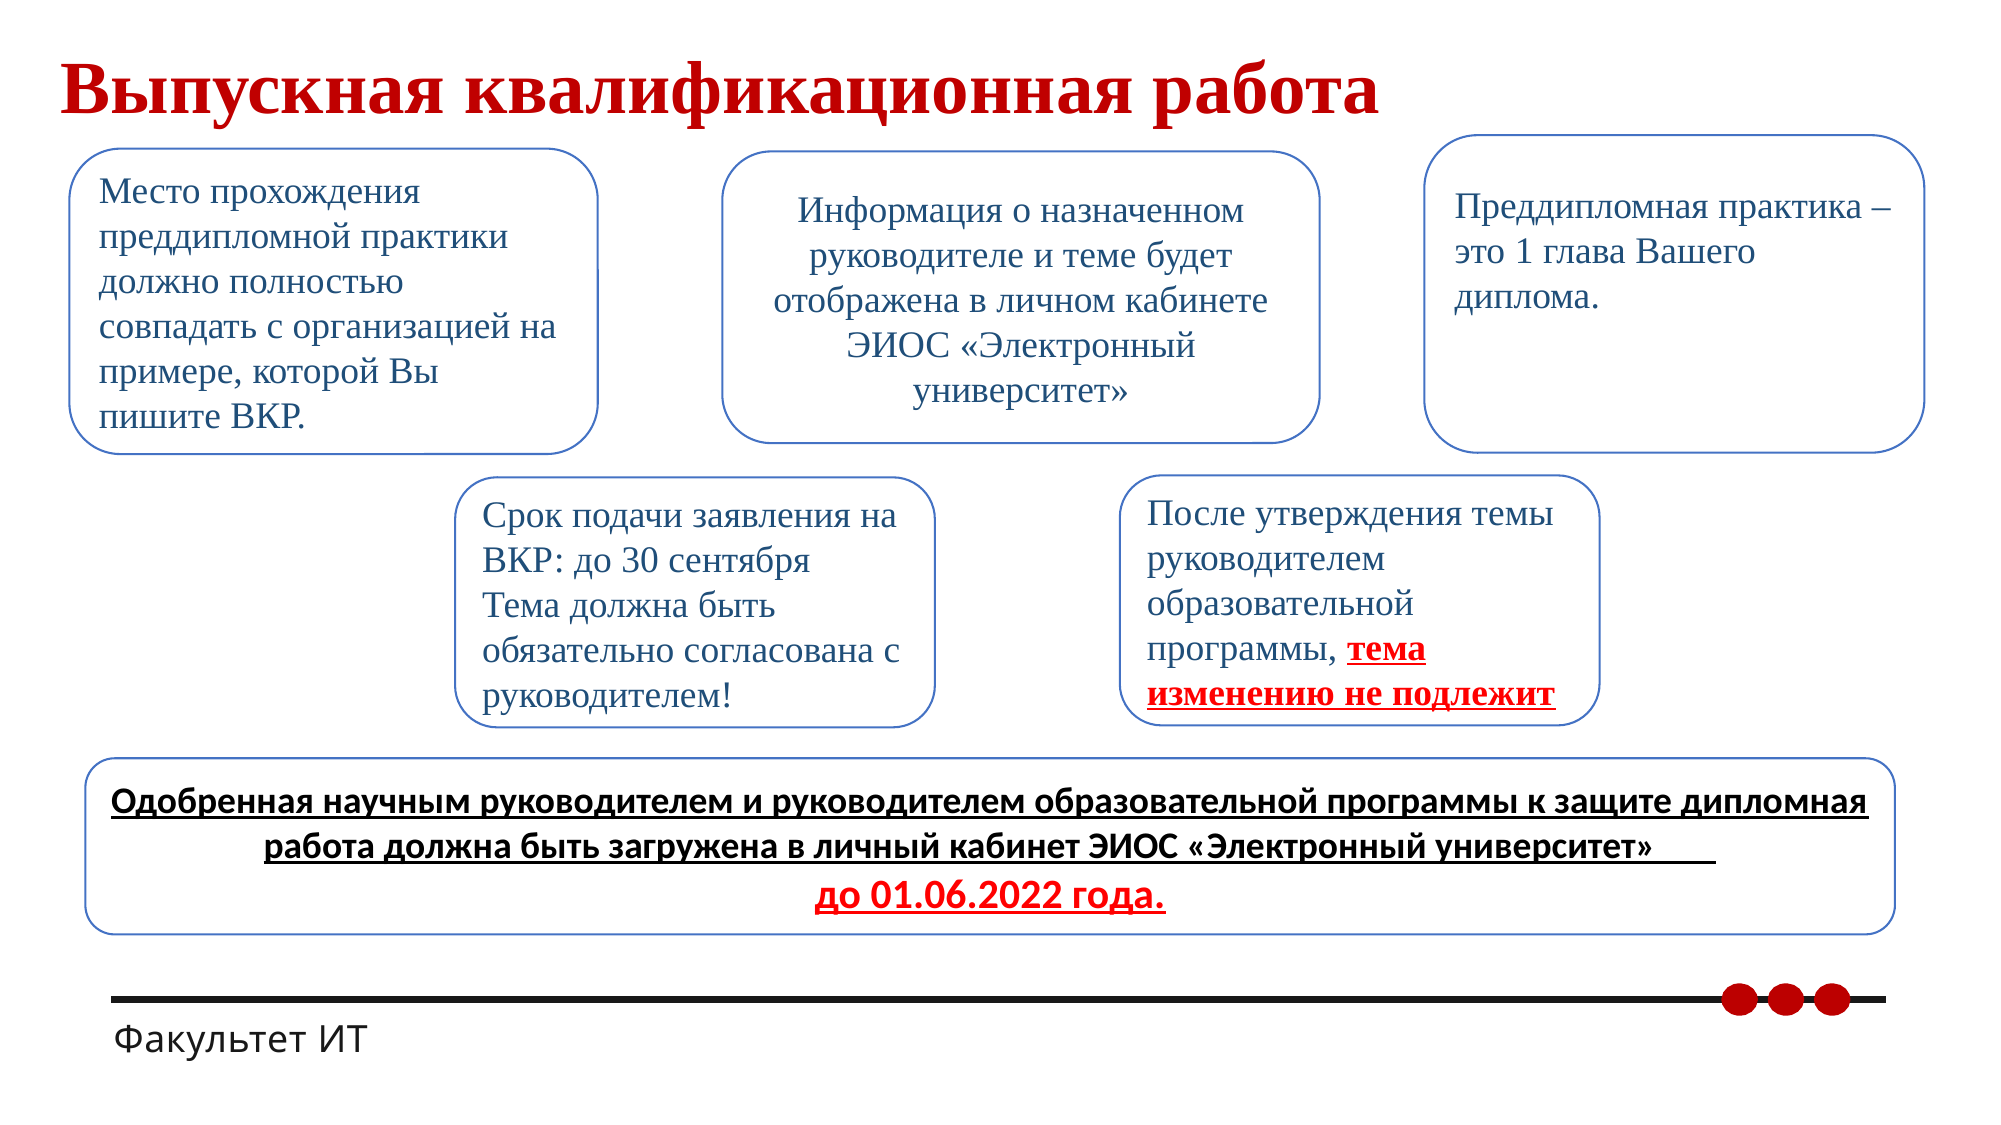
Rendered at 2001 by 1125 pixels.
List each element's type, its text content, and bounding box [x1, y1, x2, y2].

text_box Выпускная квалификационная работа [46, 30, 1896, 136]
text_box Преддипломная практика – это 1 глава Вашего диплома. [1423, 134, 1926, 454]
text_box Факультет ИТ [112, 1014, 464, 1060]
text_box Место прохождения преддипломной практики должно полностью совпадать с организацией на примере, которой Вы пишите ВКР. [68, 147, 599, 456]
text_box Срок подачи заявления на ВКР: до 30 сентября Тема должна быть обязательно согласована с руководителем! [454, 476, 936, 729]
text_box Одобренная научным руководителем и руководителем образовательной программы к защите дипломная работа должна быть загружена в личный кабинет ЭИОС «Электронный университет» до 01.06.2022 года. [84, 757, 1896, 936]
text_box [1721, 983, 1758, 1016]
text_box После утверждения темы руководителем образовательной программы, тема изменению не подлежит [1118, 474, 1601, 727]
text_box [1814, 983, 1851, 1016]
text_box Информация о назначенном руководителе и теме будет отображена в личном кабинете ЭИОС «Электронный университет» [721, 150, 1321, 445]
text_box [1767, 983, 1805, 1016]
